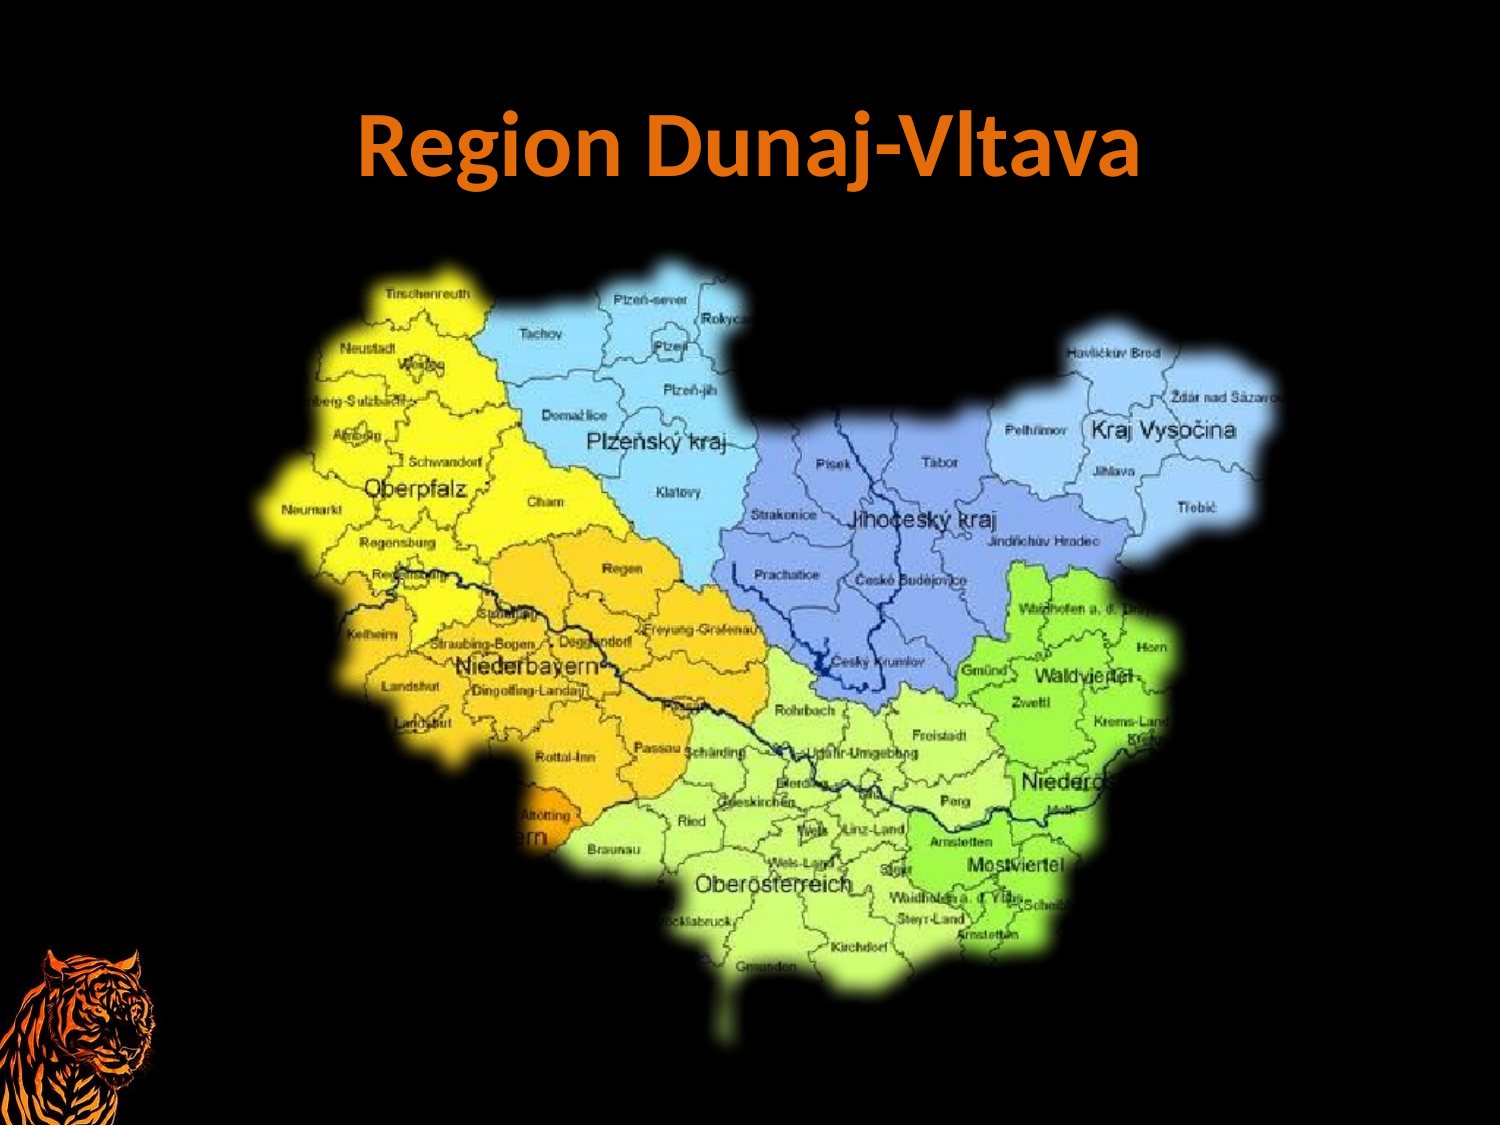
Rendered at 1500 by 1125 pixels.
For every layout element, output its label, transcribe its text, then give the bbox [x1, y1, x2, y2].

picture [0, 0, 1500, 1125]
title Region Dunaj-Vltava [75, 45, 1425, 233]
